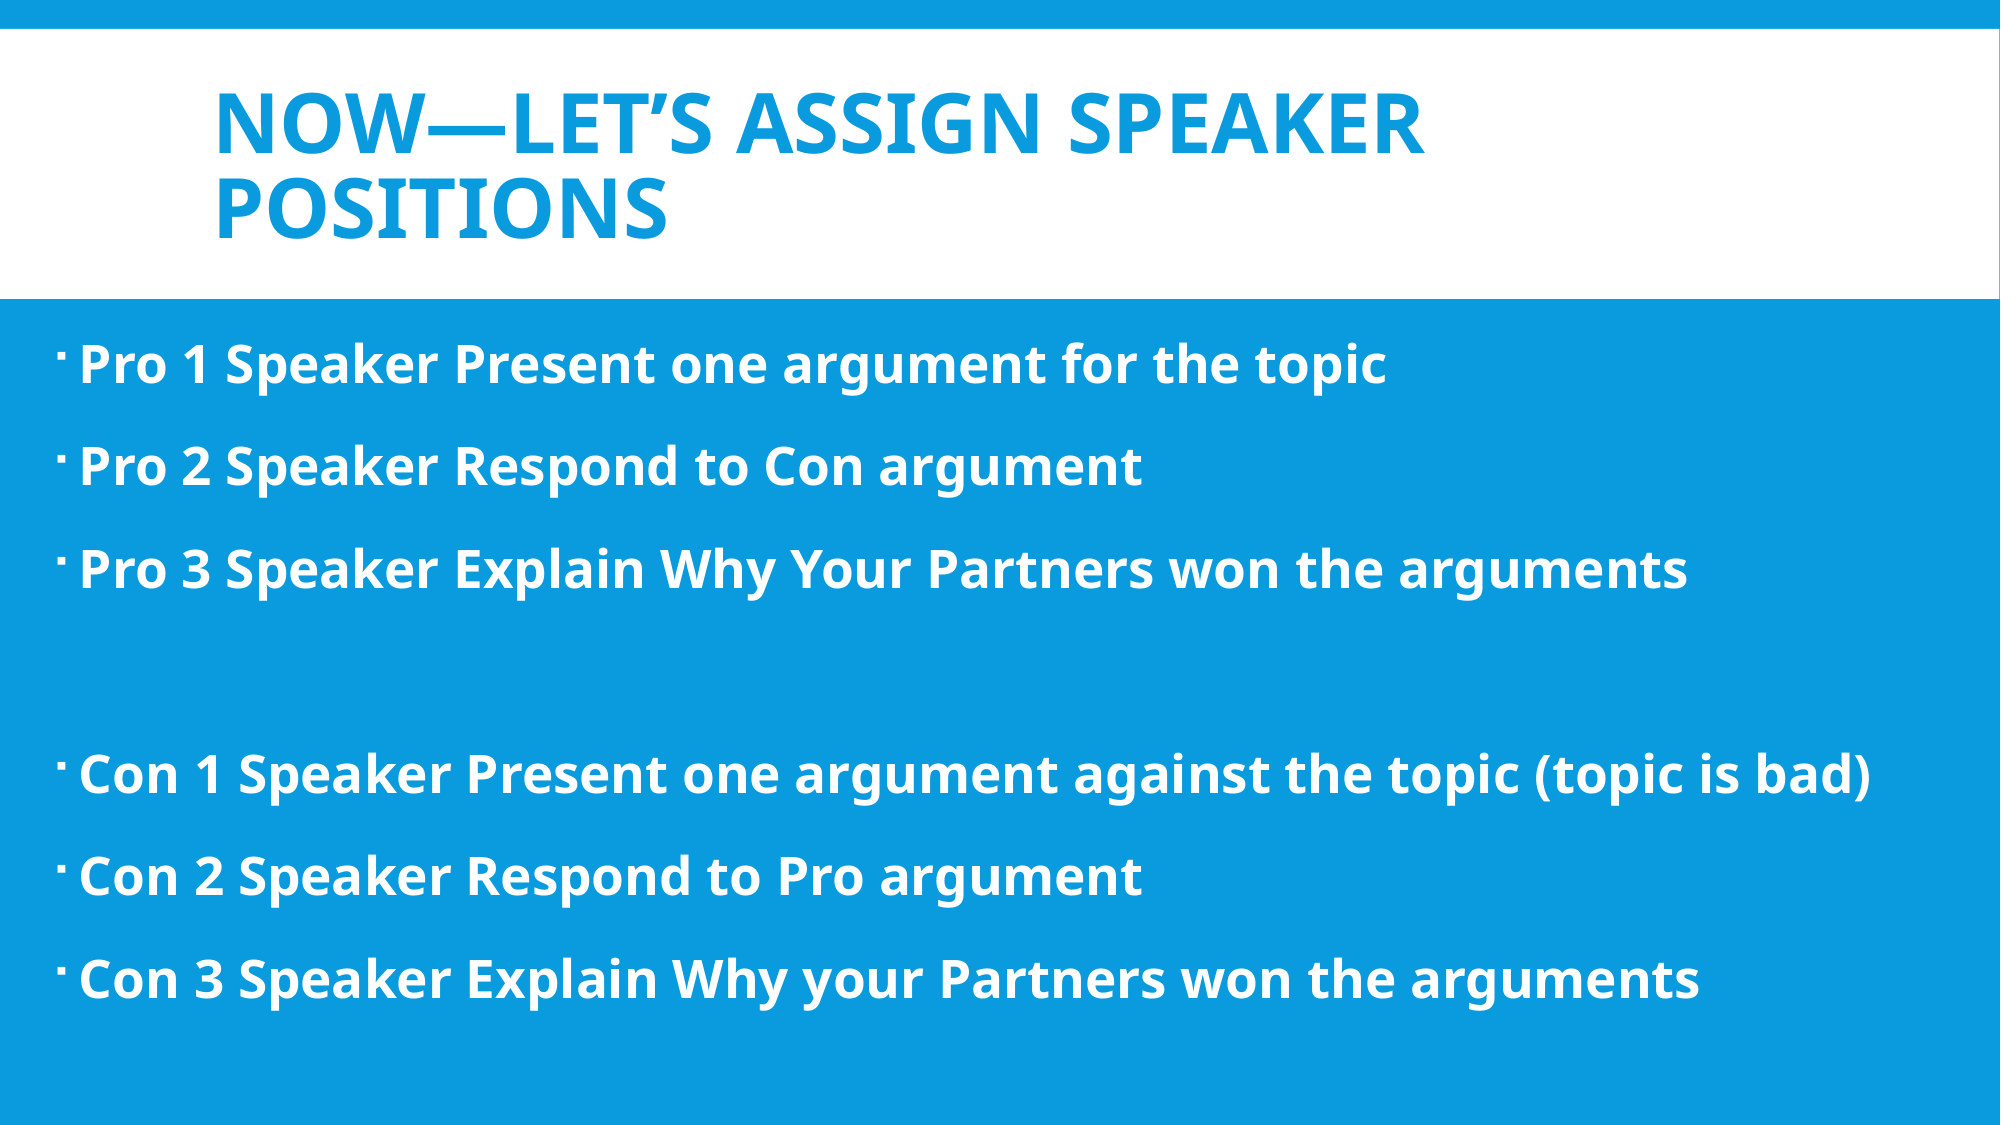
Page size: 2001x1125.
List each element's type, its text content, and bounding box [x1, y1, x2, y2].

title Now—let’s assign speaker positions [197, 46, 1803, 295]
list Pro 1 Speaker Present one argument for the topic Pro 2 Speaker Respond to Con argument Pro 3 Speaker Explain Why Your Partners won the arguments Con 1 Speaker Present one argument against the topic (topic is bad) Con 2 Speaker Respond to Pro argument Con 3 Speaker Explain Why your Partners won the arguments [34, 329, 1966, 1020]
